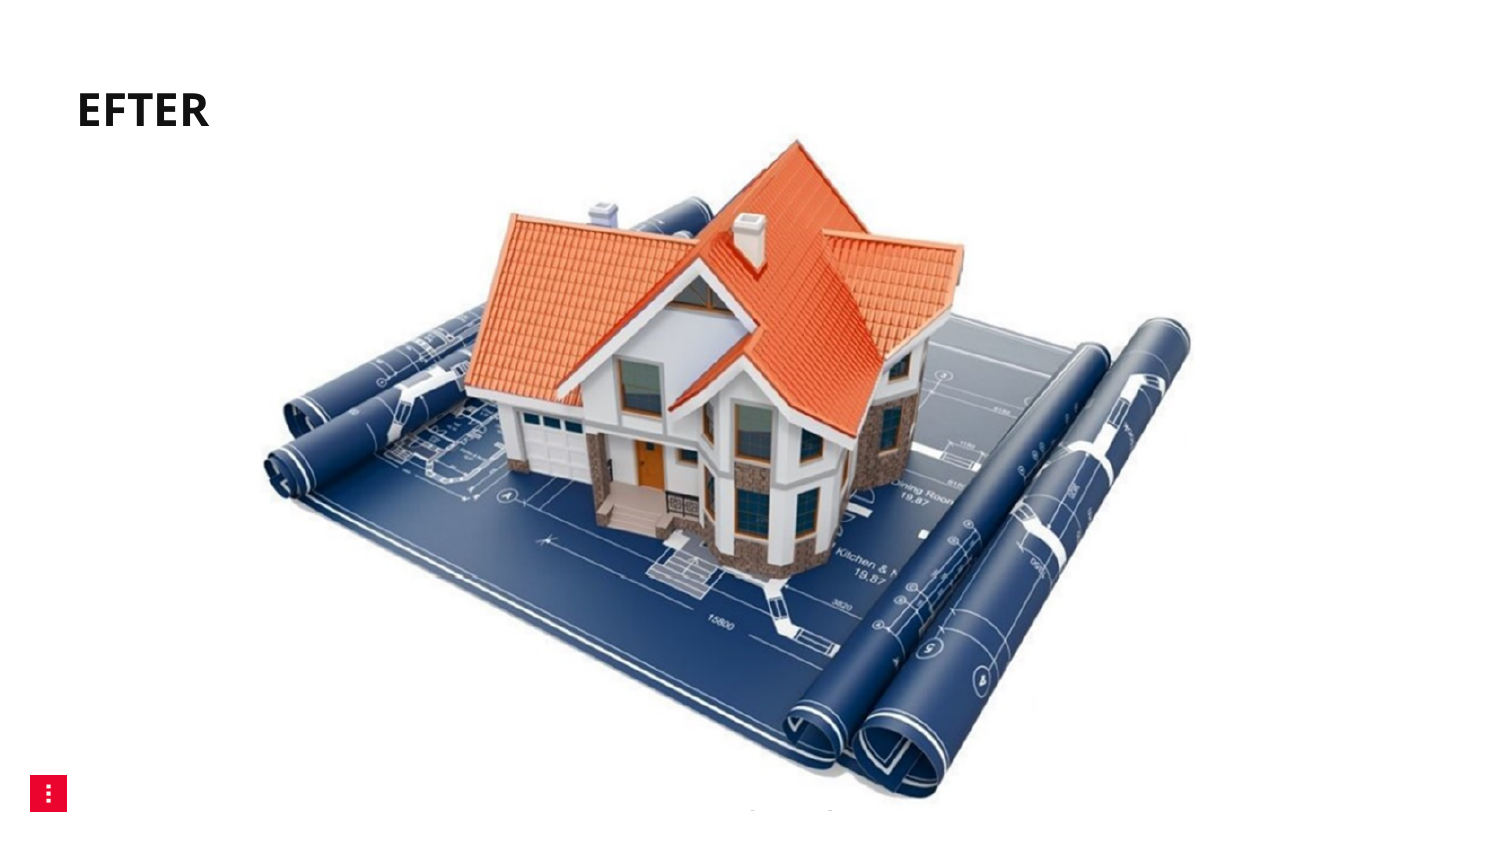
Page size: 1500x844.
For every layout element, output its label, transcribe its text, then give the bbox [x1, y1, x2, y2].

picture [30, 775, 67, 812]
title EFTER [76, 91, 1424, 198]
picture [253, 108, 1200, 812]
